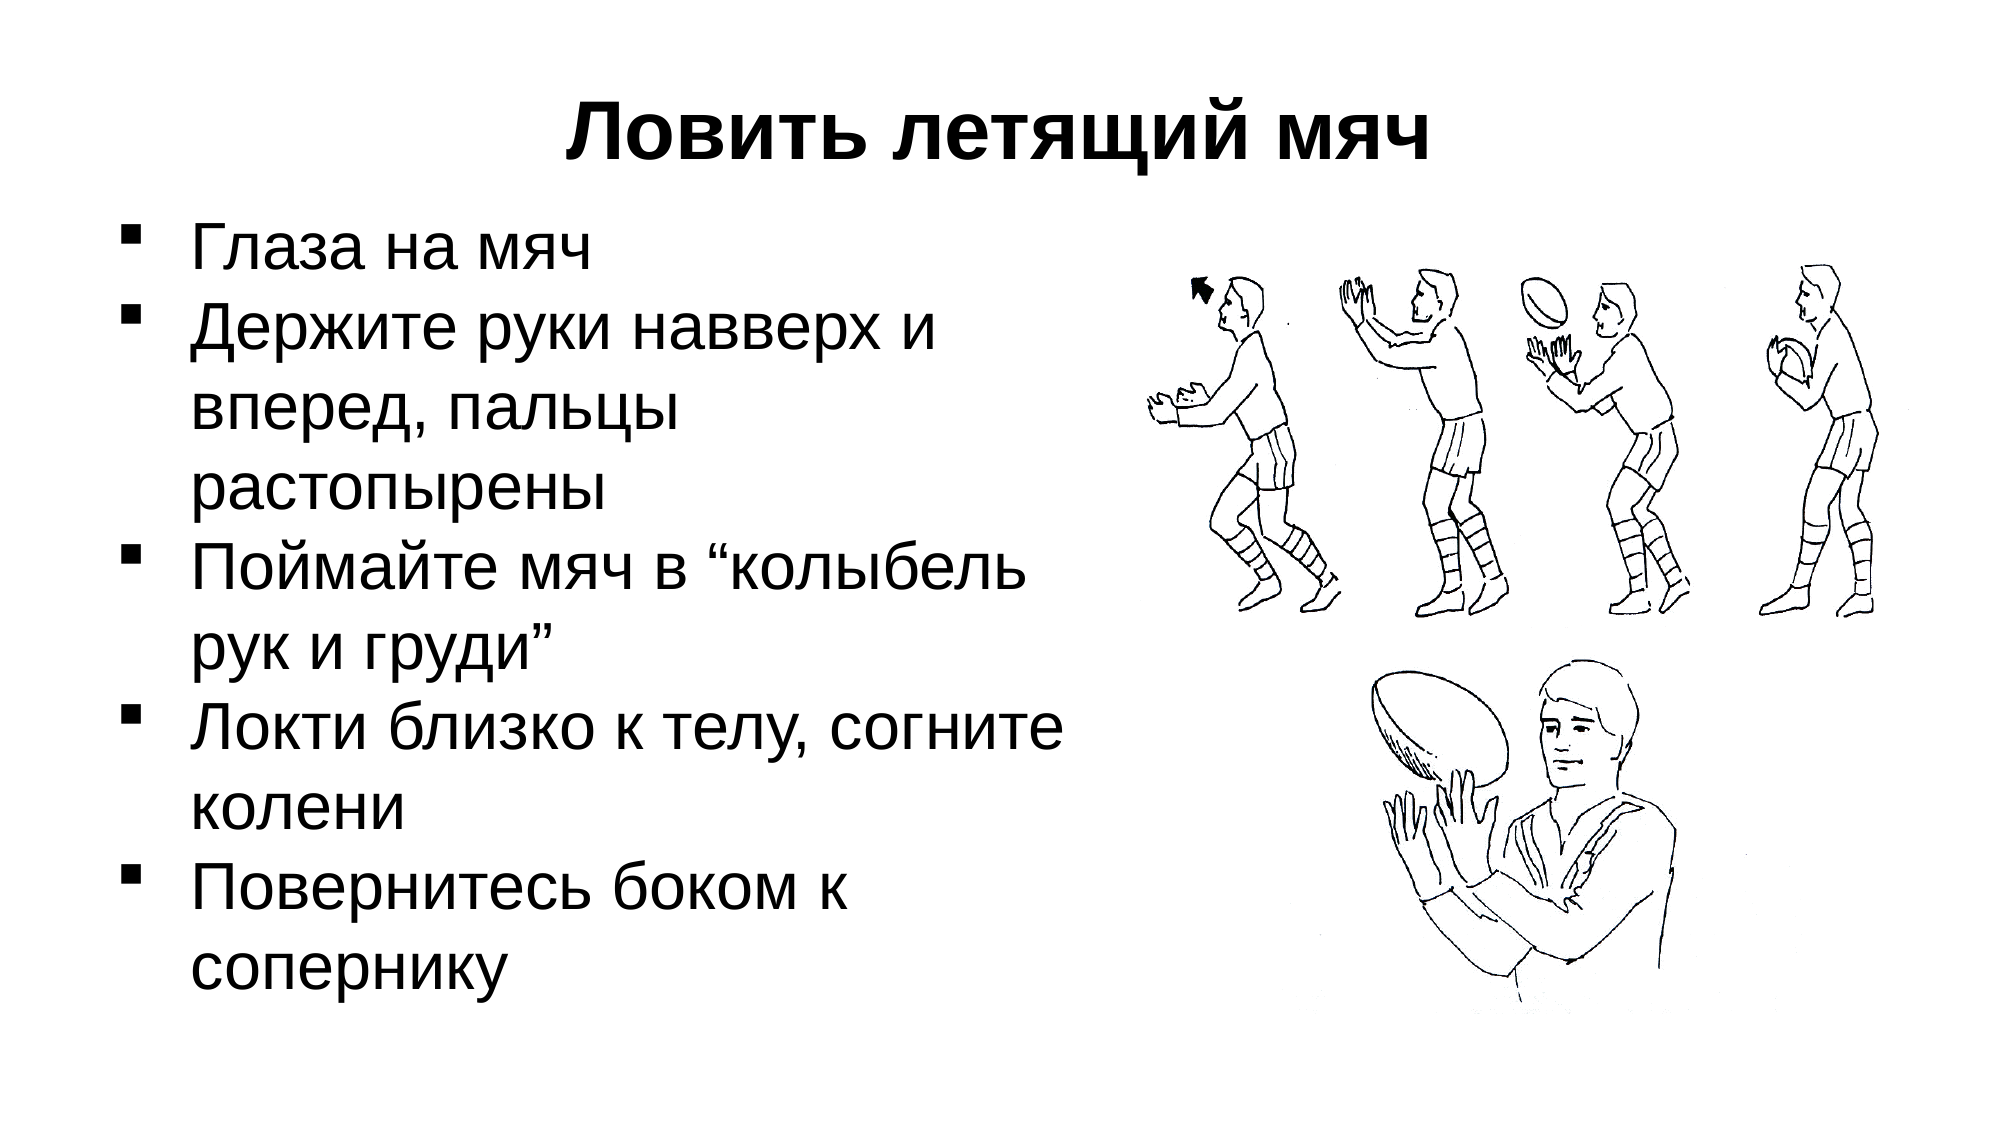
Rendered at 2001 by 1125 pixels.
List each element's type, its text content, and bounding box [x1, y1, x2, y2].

text_box Глаза на мяч Держите руки навверх и вперед, пальцы растопырены Поймайте мяч в “колыбель рук и груди” Локти близко к телу, согните колени Повернитесь боком к сопернику [83, 312, 1099, 893]
text_box Ловить летящий мяч [0, 67, 2000, 184]
picture [1124, 239, 1917, 1014]
